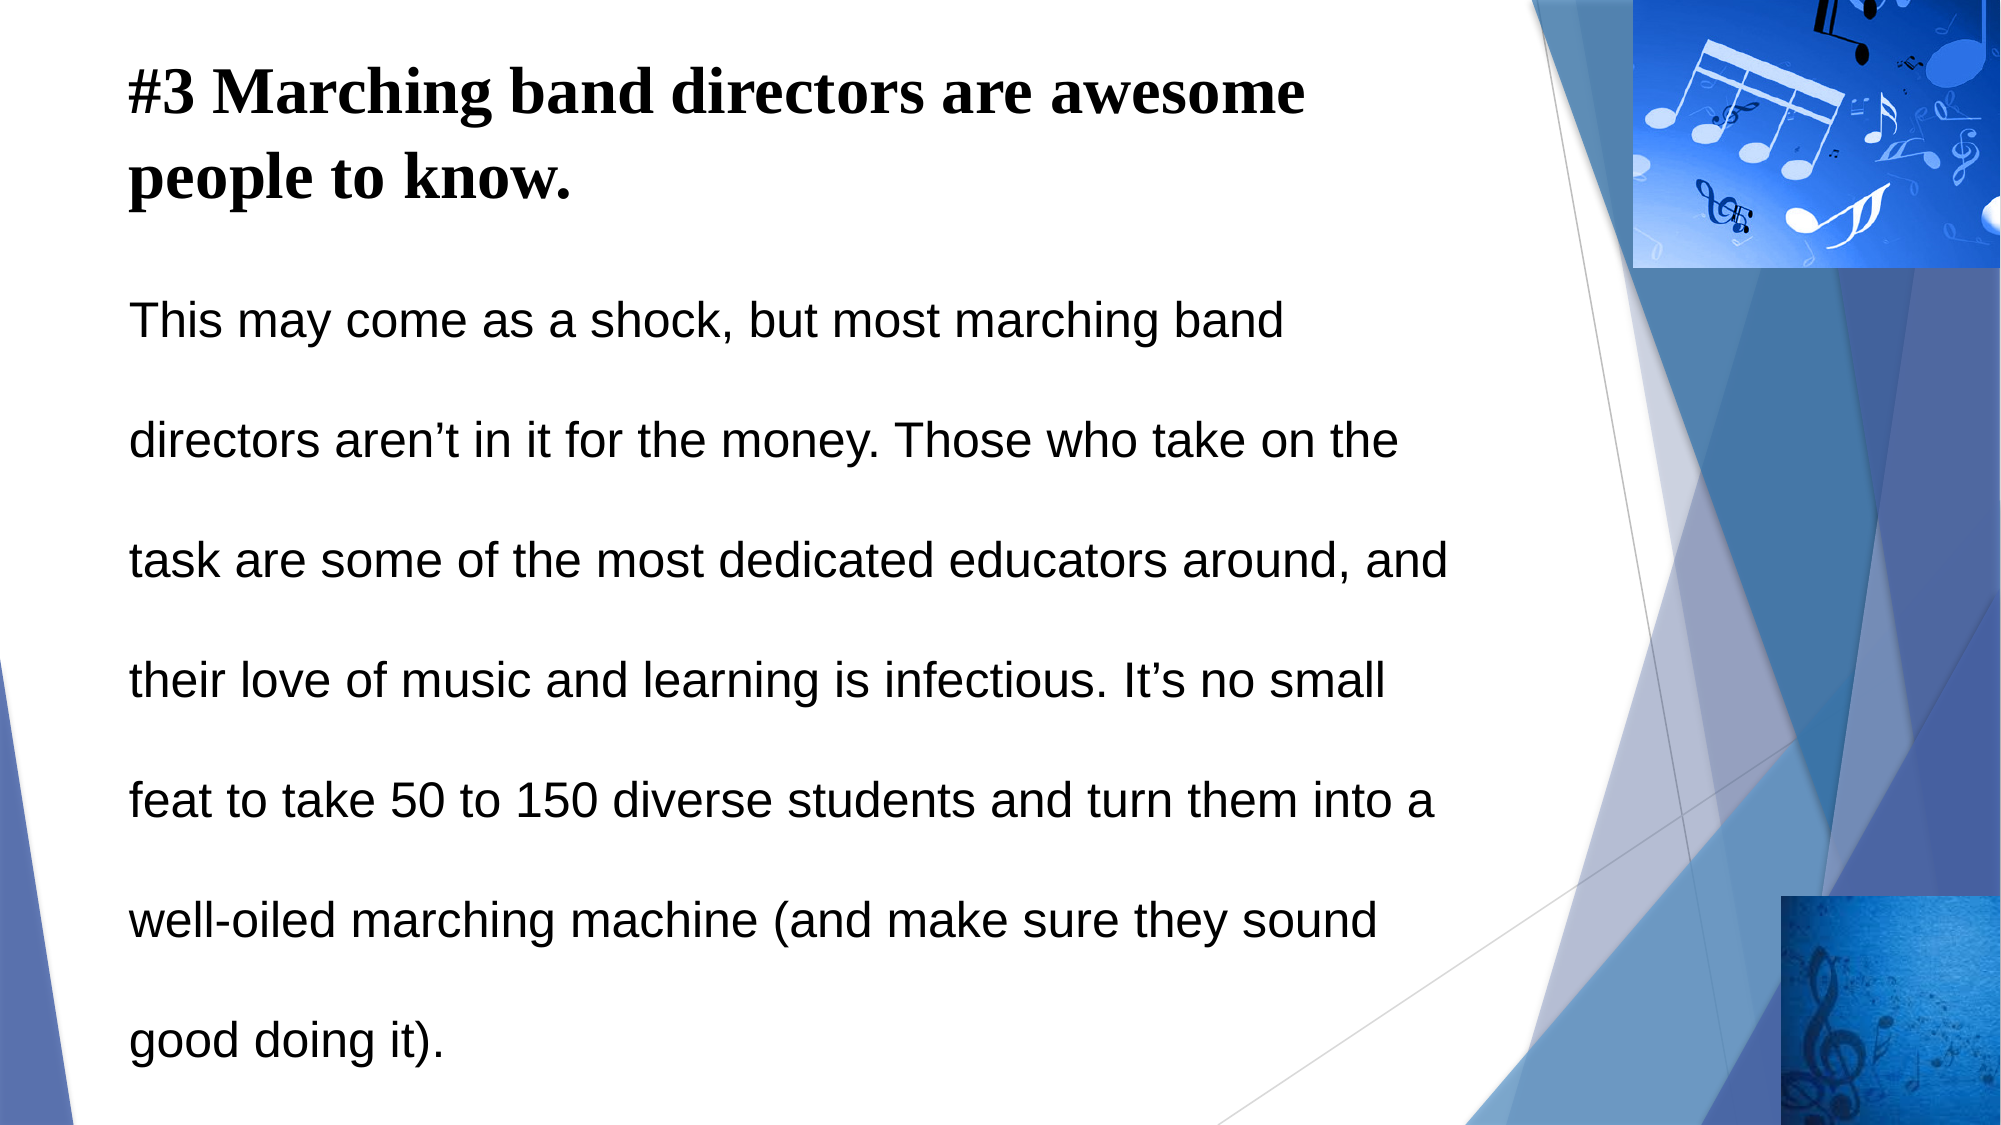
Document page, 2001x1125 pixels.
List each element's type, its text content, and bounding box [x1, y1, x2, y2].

picture [1780, 895, 2000, 1125]
text_box #3 Marching band directors are awesome people to know. This may come as a shock, but most marching band directors aren’t in it for the money. Those who take on the task are some of the most dedicated educators around, and their love of music and learning is infectious. It’s no small feat to take 50 to 150 diverse students and turn them into a well-oiled marching machine (and make sure they sound good doing it). [114, 33, 1492, 1076]
picture [1632, 0, 2000, 268]
